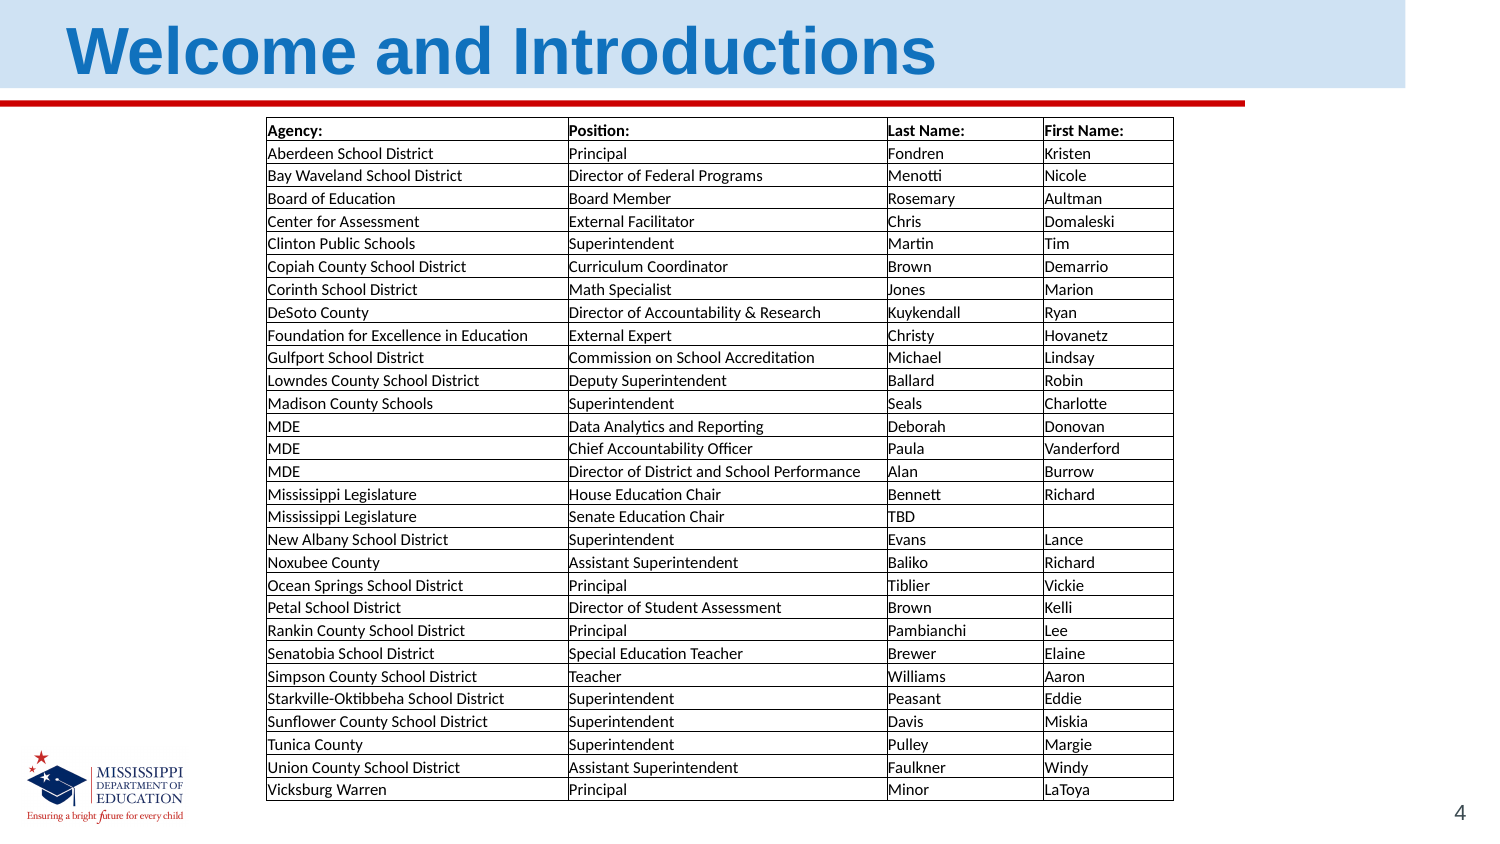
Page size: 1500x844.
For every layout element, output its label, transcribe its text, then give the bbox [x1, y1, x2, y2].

table_cell Aberdeen School District [267, 141, 568, 163]
table_cell Union County School District [267, 755, 568, 777]
table_cell Bay Waveland School District [267, 164, 568, 186]
table_cell Lindsay [1044, 346, 1173, 368]
table_cell Teacher [569, 664, 887, 686]
table_cell Foundation for Excellence in Education [267, 323, 568, 345]
table_cell Mississippi Legislature [267, 482, 568, 504]
table_header Last Name: [888, 118, 1043, 140]
table_cell Vicksburg Warren [267, 778, 568, 800]
table_cell MDE [267, 437, 568, 459]
table_cell Richard [1044, 550, 1173, 572]
table_cell DeSoto County [267, 300, 568, 322]
table_cell Kelli [1044, 596, 1173, 618]
table_cell MDE [267, 460, 568, 481]
table_cell Christy [888, 323, 1043, 345]
table_cell Donovan [1044, 414, 1173, 436]
table_cell Principal [569, 619, 887, 640]
table_cell Martin [888, 232, 1043, 254]
table_cell Lowndes County School District [267, 369, 568, 390]
table_cell Domaleski [1044, 209, 1173, 231]
table_cell Senate Education Chair [569, 505, 887, 527]
table_cell Faulkner [888, 755, 1043, 777]
table_cell Director of District and School Performance [569, 460, 887, 481]
table_cell Gulfport School District [267, 346, 568, 368]
table_cell Director of Accountability & Research [569, 300, 887, 322]
table_cell Sunflower County School District [267, 710, 568, 731]
table_cell Principal [569, 573, 887, 595]
table_cell Michael [888, 346, 1043, 368]
table_cell Kuykendall [888, 300, 1043, 322]
table_cell Commission on School Accreditation [569, 346, 887, 368]
table_cell Superintendent [569, 710, 887, 731]
table_cell Rosemary [888, 187, 1043, 208]
table_cell Lance [1044, 528, 1173, 549]
table_cell Demarrio [1044, 255, 1173, 277]
table_cell Math Specialist [569, 278, 887, 299]
table_cell Tim [1044, 232, 1173, 254]
table_cell Chris [888, 209, 1043, 231]
table_cell Simpson County School District [267, 664, 568, 686]
table_cell LaToya [1044, 778, 1173, 800]
slide_number 4 [1391, 801, 1482, 841]
table_cell Aaron [1044, 664, 1173, 686]
table_cell Deputy Superintendent [569, 369, 887, 390]
table_cell External Facilitator [569, 209, 887, 231]
table_cell Williams [888, 664, 1043, 686]
table_cell Clinton Public Schools [267, 232, 568, 254]
table_cell Assistant Superintendent [569, 550, 887, 572]
table_cell Seals [888, 391, 1043, 413]
table_cell Kristen [1044, 141, 1173, 163]
table_cell House Education Chair [569, 482, 887, 504]
table_cell Brewer [888, 641, 1043, 663]
table_cell Noxubee County [267, 550, 568, 572]
table_cell Superintendent [569, 232, 887, 254]
table_cell Board Member [569, 187, 887, 208]
table_cell Petal School District [267, 596, 568, 618]
table_cell Curriculum Coordinator [569, 255, 887, 277]
table_cell Ryan [1044, 300, 1173, 322]
table_cell External Expert [569, 323, 887, 345]
table_cell Aultman [1044, 187, 1173, 208]
table_cell Lee [1044, 619, 1173, 640]
table_cell Center for Assessment [267, 209, 568, 231]
table_cell Davis [888, 710, 1043, 731]
table_cell Superintendent [569, 391, 887, 413]
table_cell MDE [267, 414, 568, 436]
table_cell Assistant Superintendent [569, 755, 887, 777]
table_cell Bennett [888, 482, 1043, 504]
table_cell Senatobia School District [267, 641, 568, 663]
table_cell Superintendent [569, 528, 887, 549]
table_cell Burrow [1044, 460, 1173, 481]
table_cell Windy [1044, 755, 1173, 777]
table_cell Richard [1044, 482, 1173, 504]
table_cell Jones [888, 278, 1043, 299]
table_cell Superintendent [569, 687, 887, 709]
table_cell TBD [888, 505, 1043, 527]
table_cell [1044, 505, 1173, 527]
table_cell Ocean Springs School District [267, 573, 568, 595]
table_cell New Albany School District [267, 528, 568, 549]
table_cell Tiblier [888, 573, 1043, 595]
table_cell Menotti [888, 164, 1043, 186]
table_cell Margie [1044, 732, 1173, 754]
table_cell Pambianchi [888, 619, 1043, 640]
table_cell Deborah [888, 414, 1043, 436]
table_cell Superintendent [569, 732, 887, 754]
table_cell Corinth School District [267, 278, 568, 299]
table_cell Ballard [888, 369, 1043, 390]
table_cell Baliko [888, 550, 1043, 572]
table_cell Chief Accountability Officer [569, 437, 887, 459]
table_cell Evans [888, 528, 1043, 549]
table_cell Principal [569, 778, 887, 800]
table_cell Vanderford [1044, 437, 1173, 459]
table_cell Peasant [888, 687, 1043, 709]
table_cell Principal [569, 141, 887, 163]
table_cell Brown [888, 596, 1043, 618]
table_header Position: [569, 118, 887, 140]
table_cell Minor [888, 778, 1043, 800]
table_header First Name: [1044, 118, 1173, 140]
table_header Agency: [267, 118, 568, 140]
table_cell Hovanetz [1044, 323, 1173, 345]
table_cell Board of Education [267, 187, 568, 208]
table_cell Nicole [1044, 164, 1173, 186]
table_cell Miskia [1044, 710, 1173, 731]
list Welcome and Introductions [51, 5, 1406, 80]
table_cell Elaine [1044, 641, 1173, 663]
table_cell Pulley [888, 732, 1043, 754]
table_cell Starkville-Oktibbeha School District [267, 687, 568, 709]
table_cell Paula [888, 437, 1043, 459]
table_cell Fondren [888, 141, 1043, 163]
table_cell Alan [888, 460, 1043, 481]
table_cell Copiah County School District [267, 255, 568, 277]
table_cell Marion [1044, 278, 1173, 299]
table_cell Charlotte [1044, 391, 1173, 413]
table_cell Director of Student Assessment [569, 596, 887, 618]
picture [21, 746, 189, 827]
table_cell Data Analytics and Reporting [569, 414, 887, 436]
table_cell Eddie [1044, 687, 1173, 709]
table_cell Rankin County School District [267, 619, 568, 640]
table_cell Mississippi Legislature [267, 505, 568, 527]
table_cell Robin [1044, 369, 1173, 390]
table_cell Madison County Schools [267, 391, 568, 413]
table_cell Brown [888, 255, 1043, 277]
table_cell Vickie [1044, 573, 1173, 595]
table_cell Tunica County [267, 732, 568, 754]
table_cell Director of Federal Programs [569, 164, 887, 186]
table_cell Special Education Teacher [569, 641, 887, 663]
